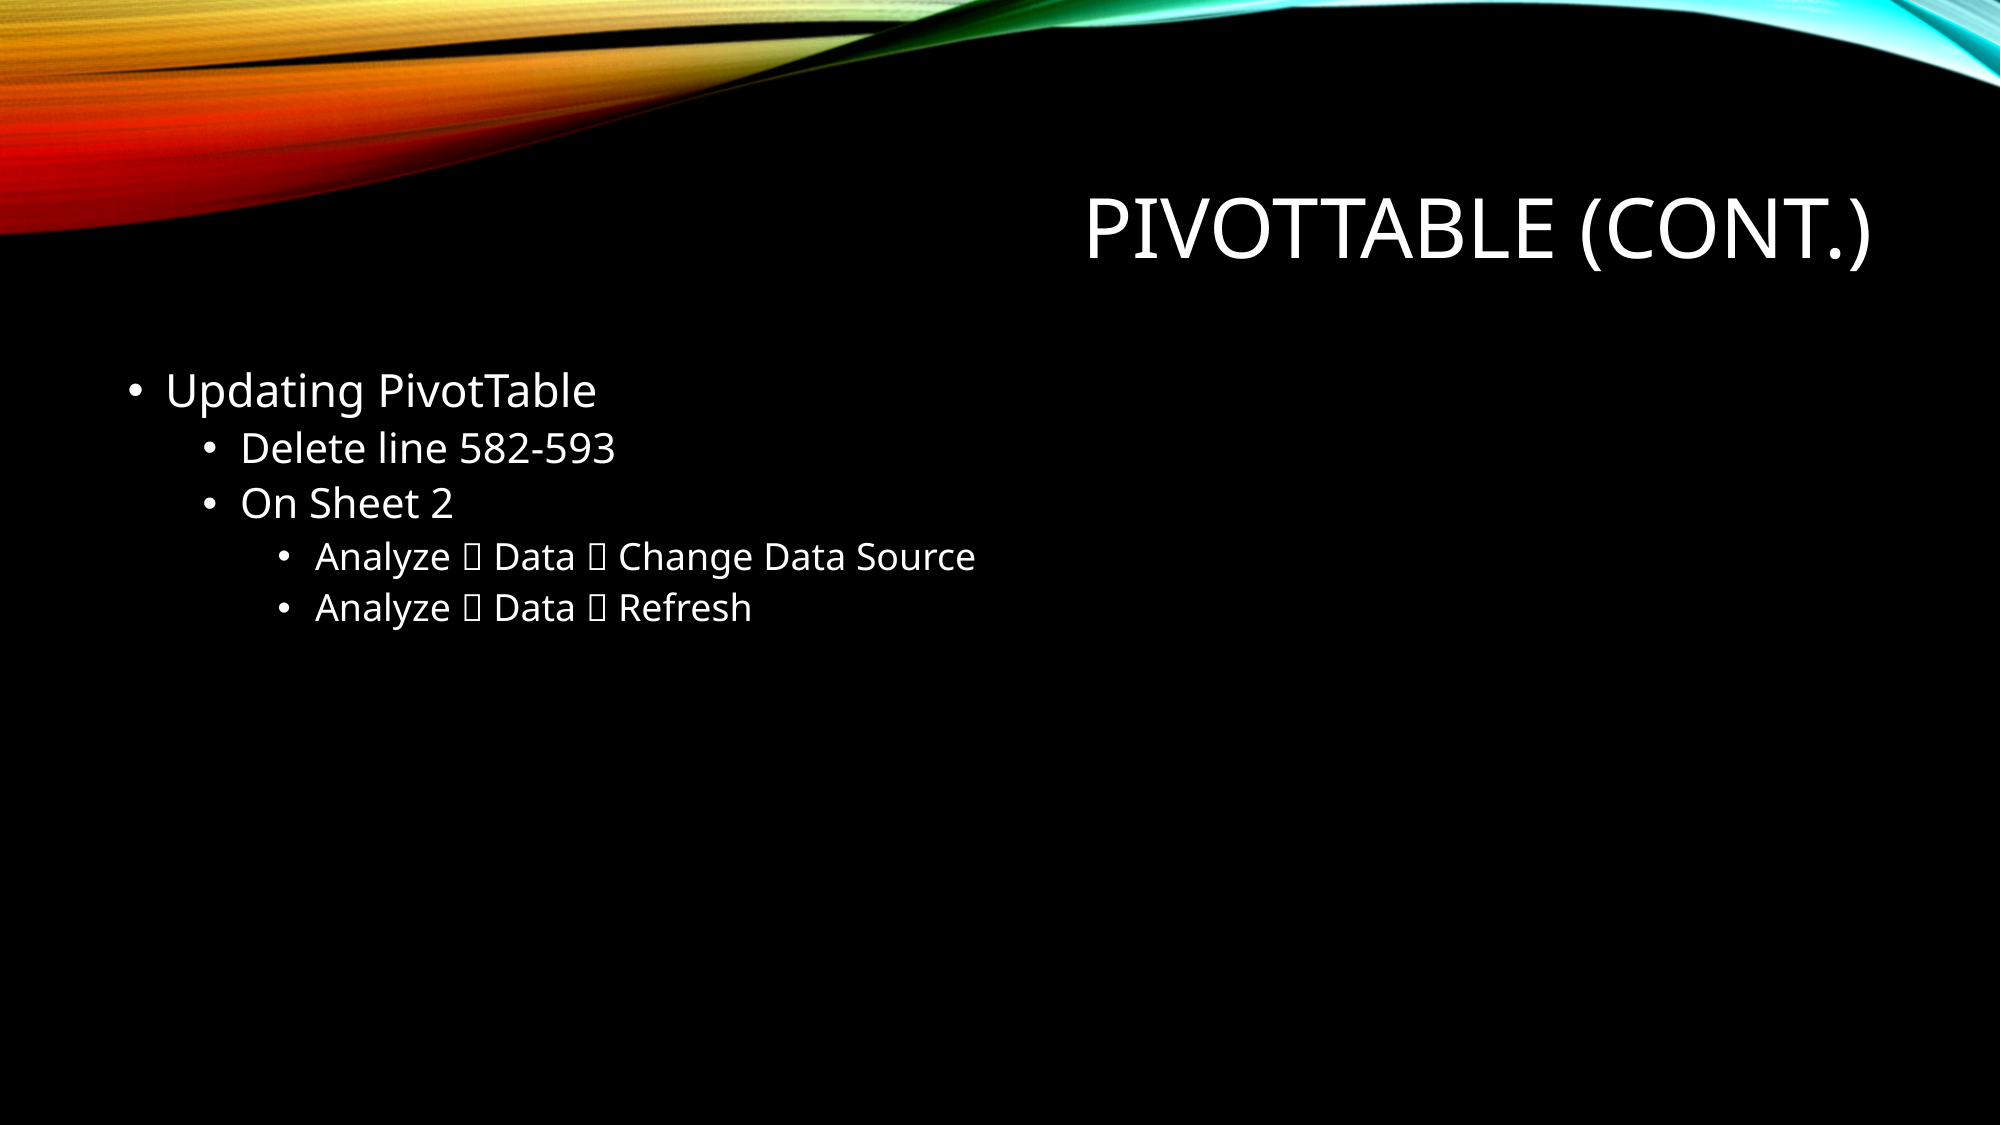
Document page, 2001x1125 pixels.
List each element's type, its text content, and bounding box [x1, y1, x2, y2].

picture [0, 0, 2000, 237]
list Updating PivotTable Delete line 582-593 On Sheet 2 Analyze  Data  Change Data Source Analyze  Data  Refresh [112, 360, 1888, 1021]
title PivotTable (cont.) [474, 125, 1888, 338]
